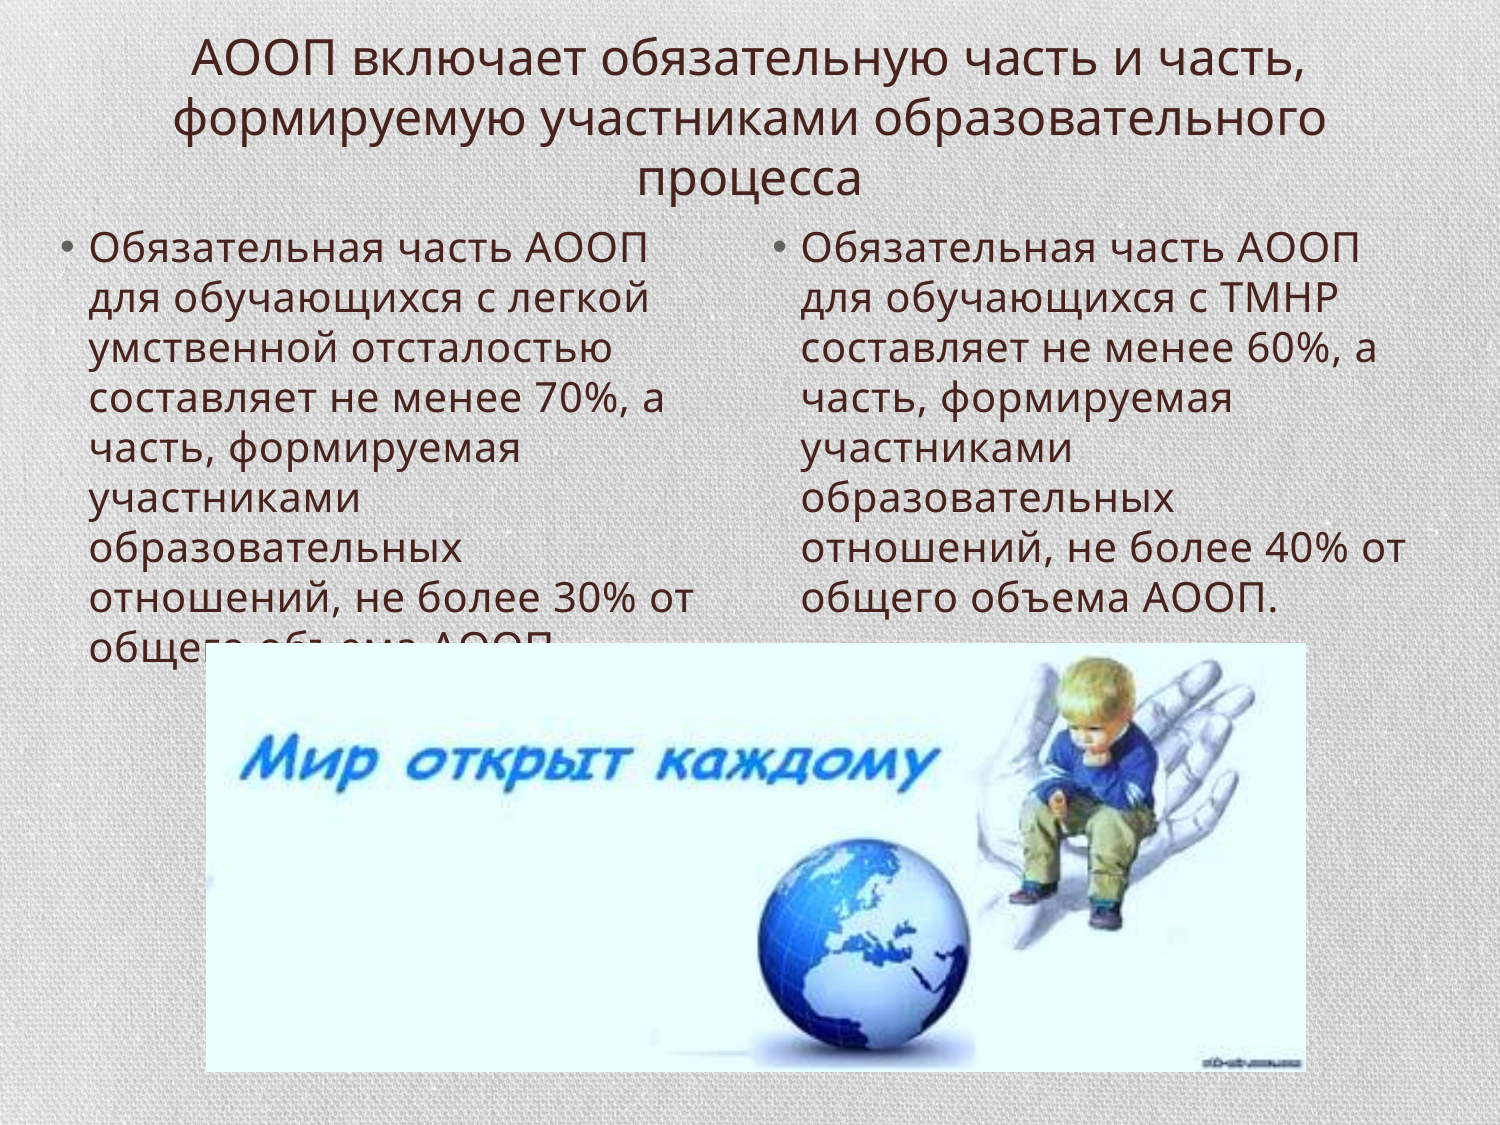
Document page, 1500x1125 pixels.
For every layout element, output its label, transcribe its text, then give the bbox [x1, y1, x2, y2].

title АООП включает обязательную часть и часть, формируемую участниками образовательного процесса [45, 37, 1455, 213]
list Обязательная часть АООП для обучающихся с легкой умственной отсталостью составляет не менее 70%, а часть, формируемая участниками образовательных отношений, не более 30% от общего объема АООП. [45, 213, 743, 1023]
list Обязательная часть АООП для обучающихся с ТМНР составляет не менее 60%, а часть, формируемая участниками образовательных отношений, не более 40% от общего объема АООП. [757, 213, 1455, 1023]
picture [206, 643, 1306, 1072]
